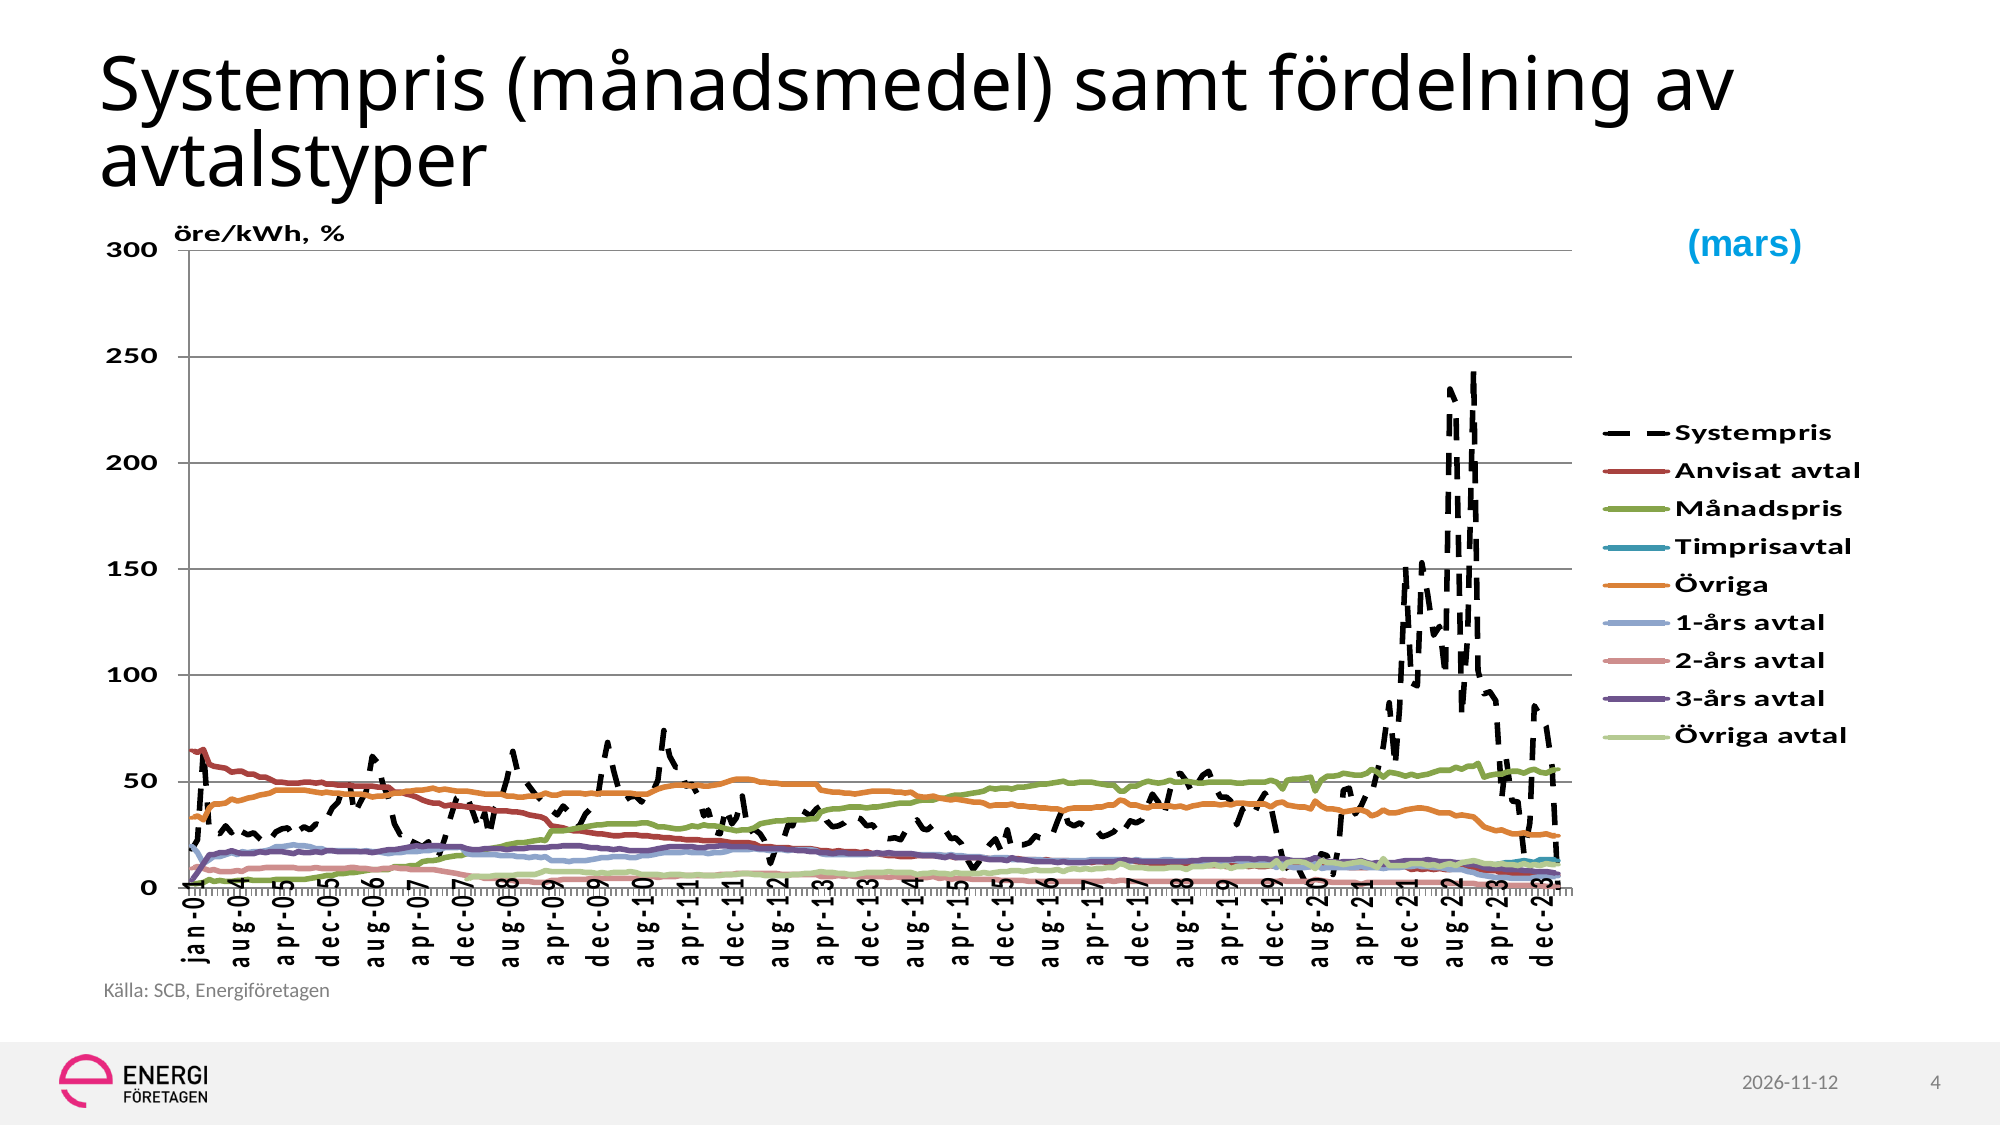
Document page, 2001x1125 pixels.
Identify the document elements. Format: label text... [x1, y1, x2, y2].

text_box Källa: SCB, Energiföretagen [103, 998, 1229, 1007]
title Systempris (månadsmedel) samt fördelning av avtalstyper [99, 14, 1900, 185]
picture [59, 1054, 207, 1108]
slide_number 4 [1882, 1068, 1941, 1099]
picture [72, 185, 1896, 987]
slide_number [1742, 1068, 1854, 1099]
